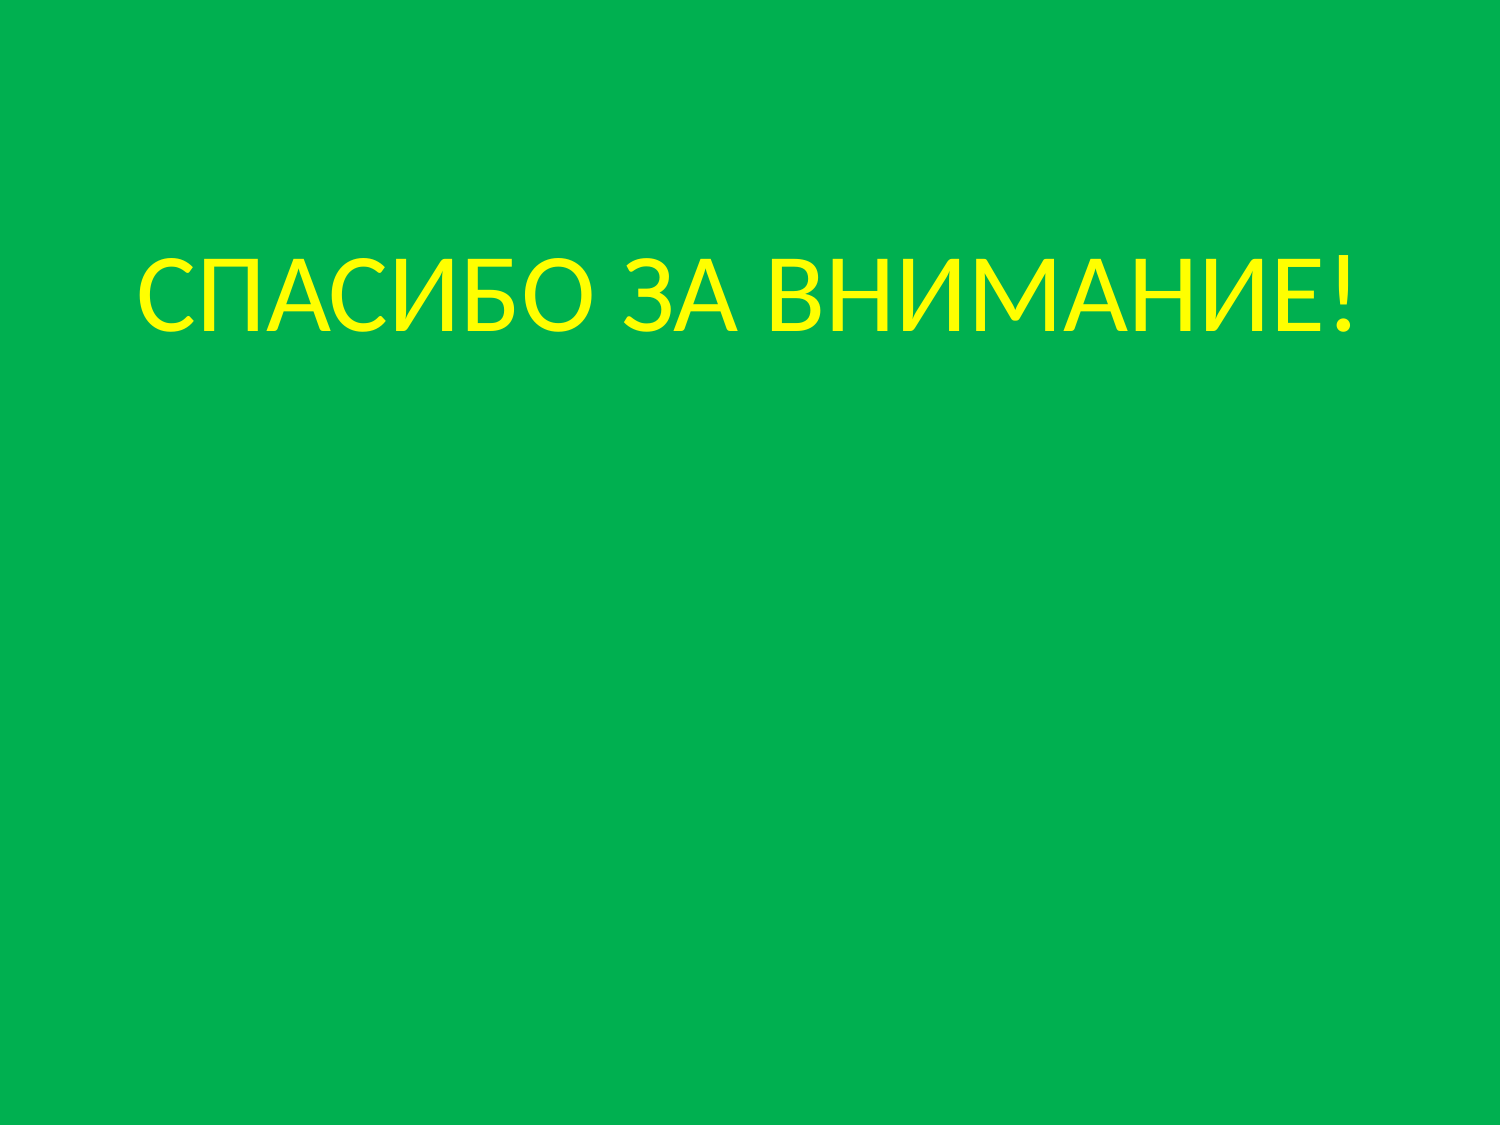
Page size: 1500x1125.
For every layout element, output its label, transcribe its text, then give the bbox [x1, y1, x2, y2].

list СПАСИБО ЗА ВНИМАНИЕ! [75, 210, 1425, 504]
